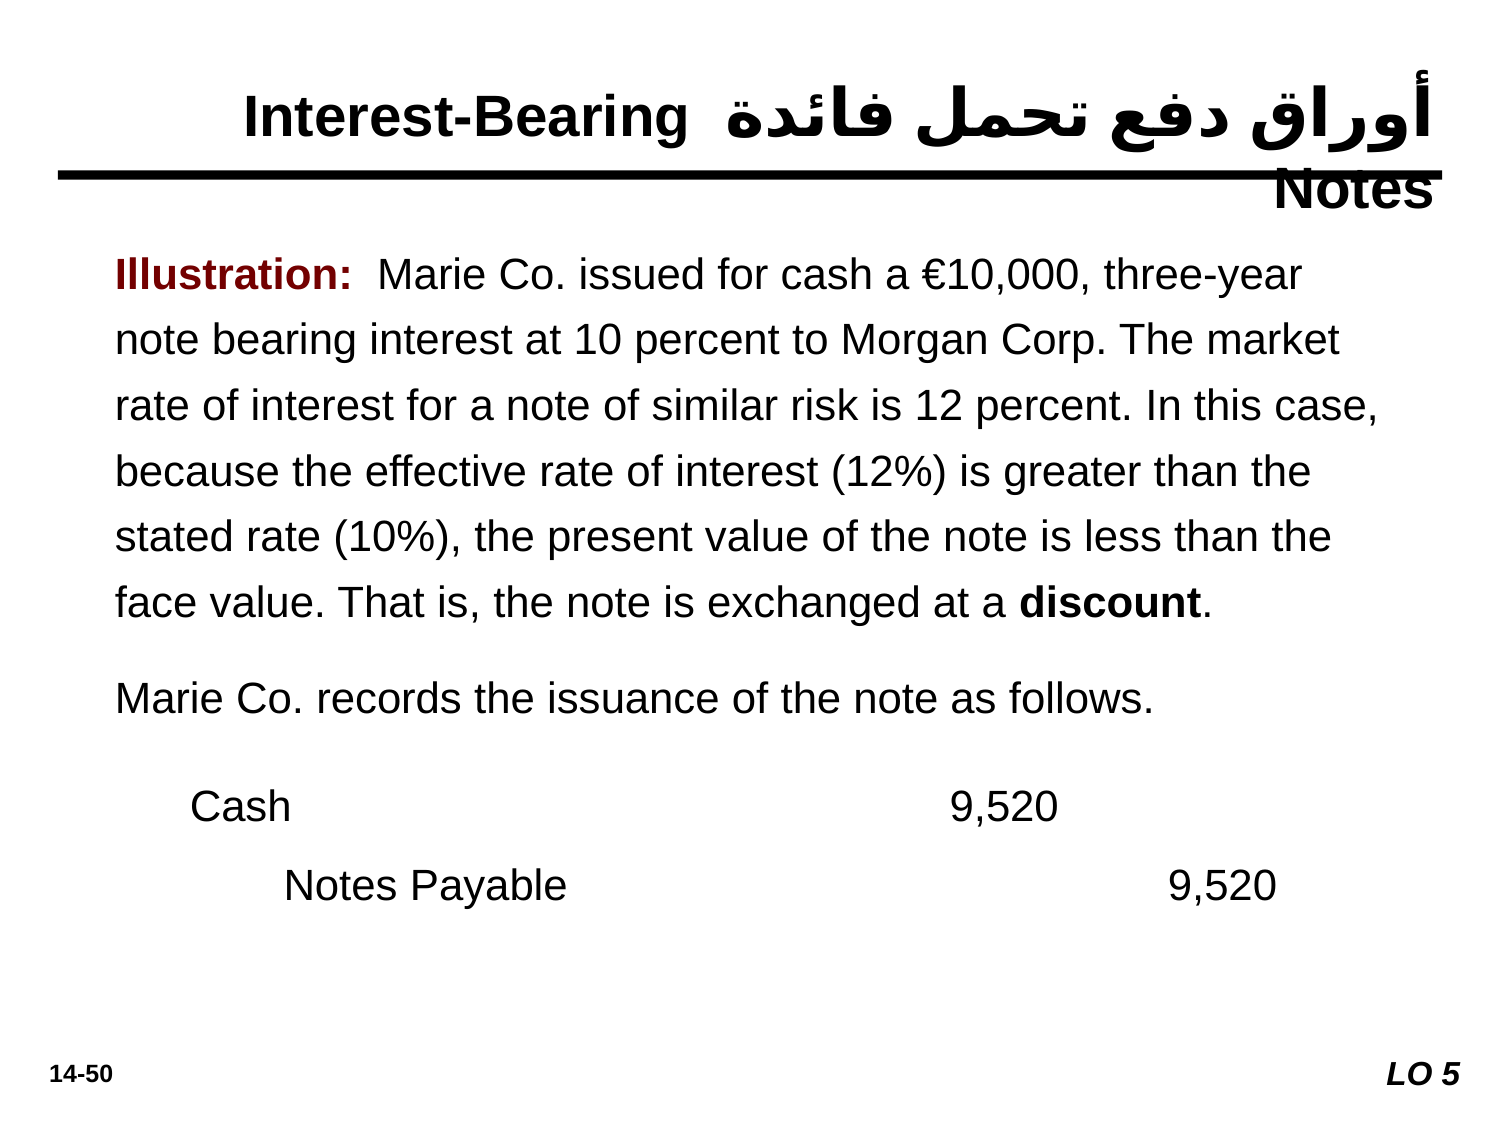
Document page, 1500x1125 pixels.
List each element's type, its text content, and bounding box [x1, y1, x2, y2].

text_box Cash 9,520 Notes Payable 9,520 [99, 762, 1425, 917]
text_box LO 5 [1324, 1044, 1475, 1100]
title أوراق دفع تحمل فائدة Interest-Bearing Notes [99, 62, 1450, 155]
text_box Illustration: Marie Co. issued for cash a €10,000, three-year note bearing interest at 10 percent to Morgan Corp. The market rate of interest for a note of similar risk is 12 percent. In this case, because the effective rate of interest (12%) is greater than the stated rate (10%), the present value of the note is less than the face value. That is, the note is exchanged at a discount. Marie Co. records the issuance of the note as follows. [99, 224, 1413, 730]
